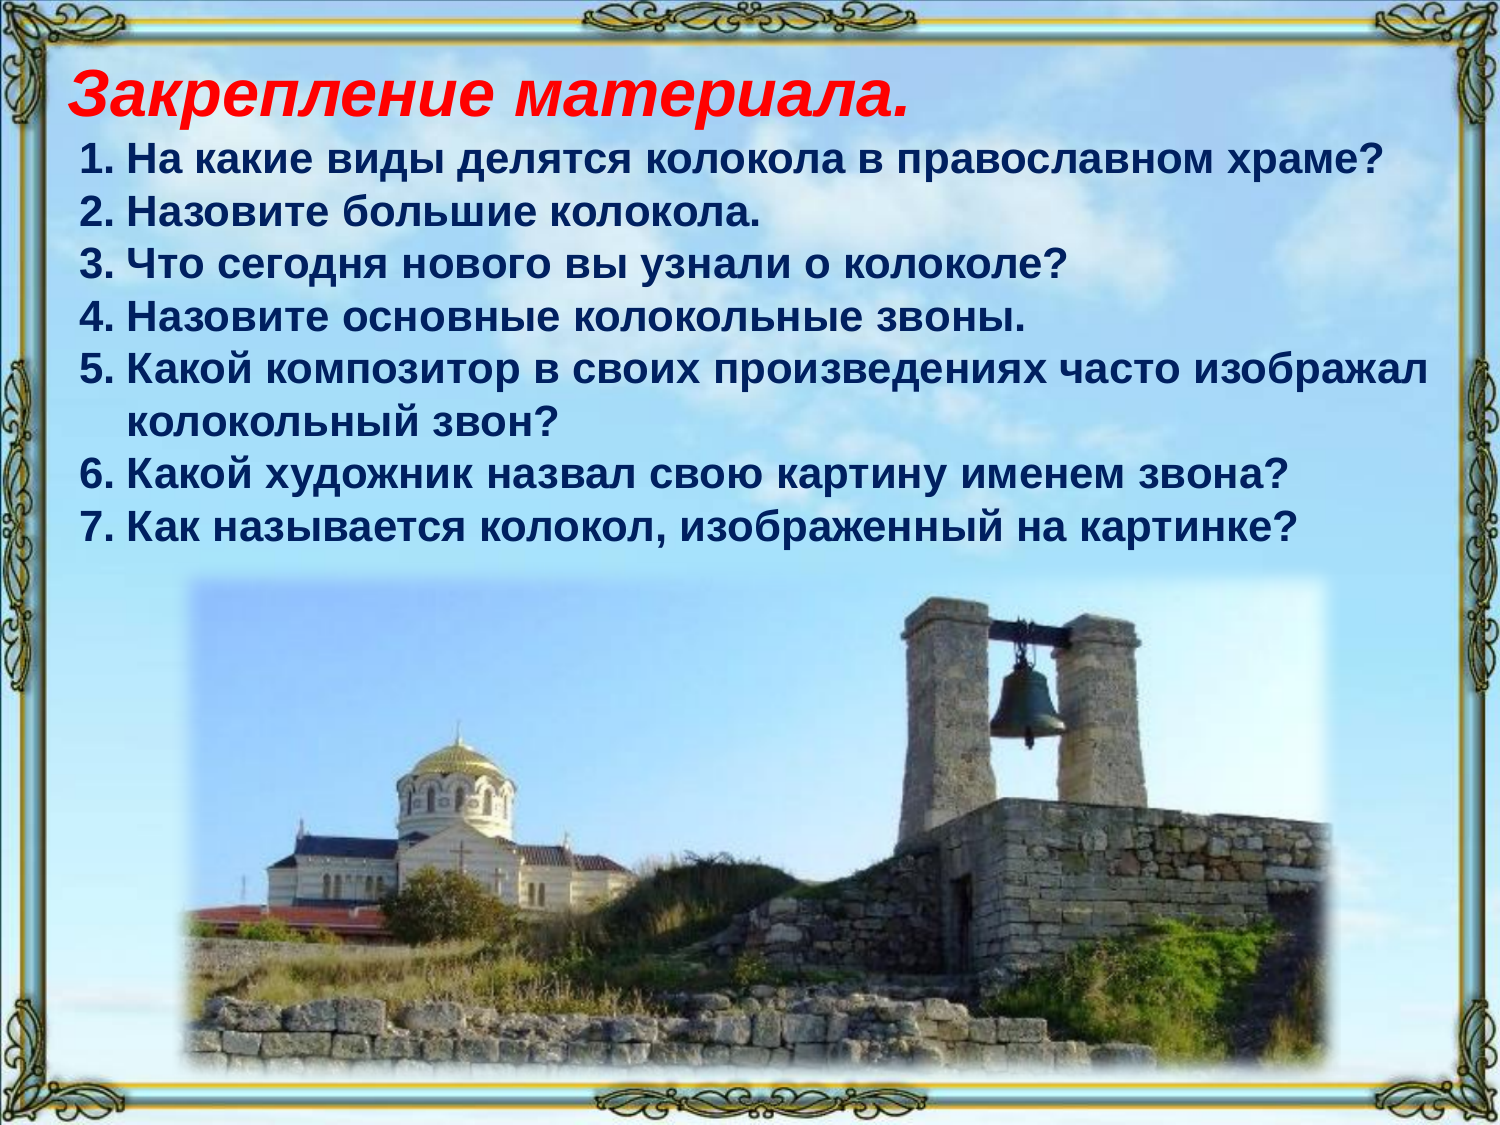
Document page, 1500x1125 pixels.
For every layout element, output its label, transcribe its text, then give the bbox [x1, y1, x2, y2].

text_box Закрепление материала. На какие виды делятся колокола в православном храме? Назовите большие колокола. Что сегодня нового вы узнали о колоколе? Назовите основные колокольные звоны. Какой композитор в своих произведениях часто изображал колокольный звон? Какой художник назвал свою картину именем звона? Как называется колокол, изображенный на картинке? [53, 42, 1483, 558]
picture [0, 0, 1500, 1125]
